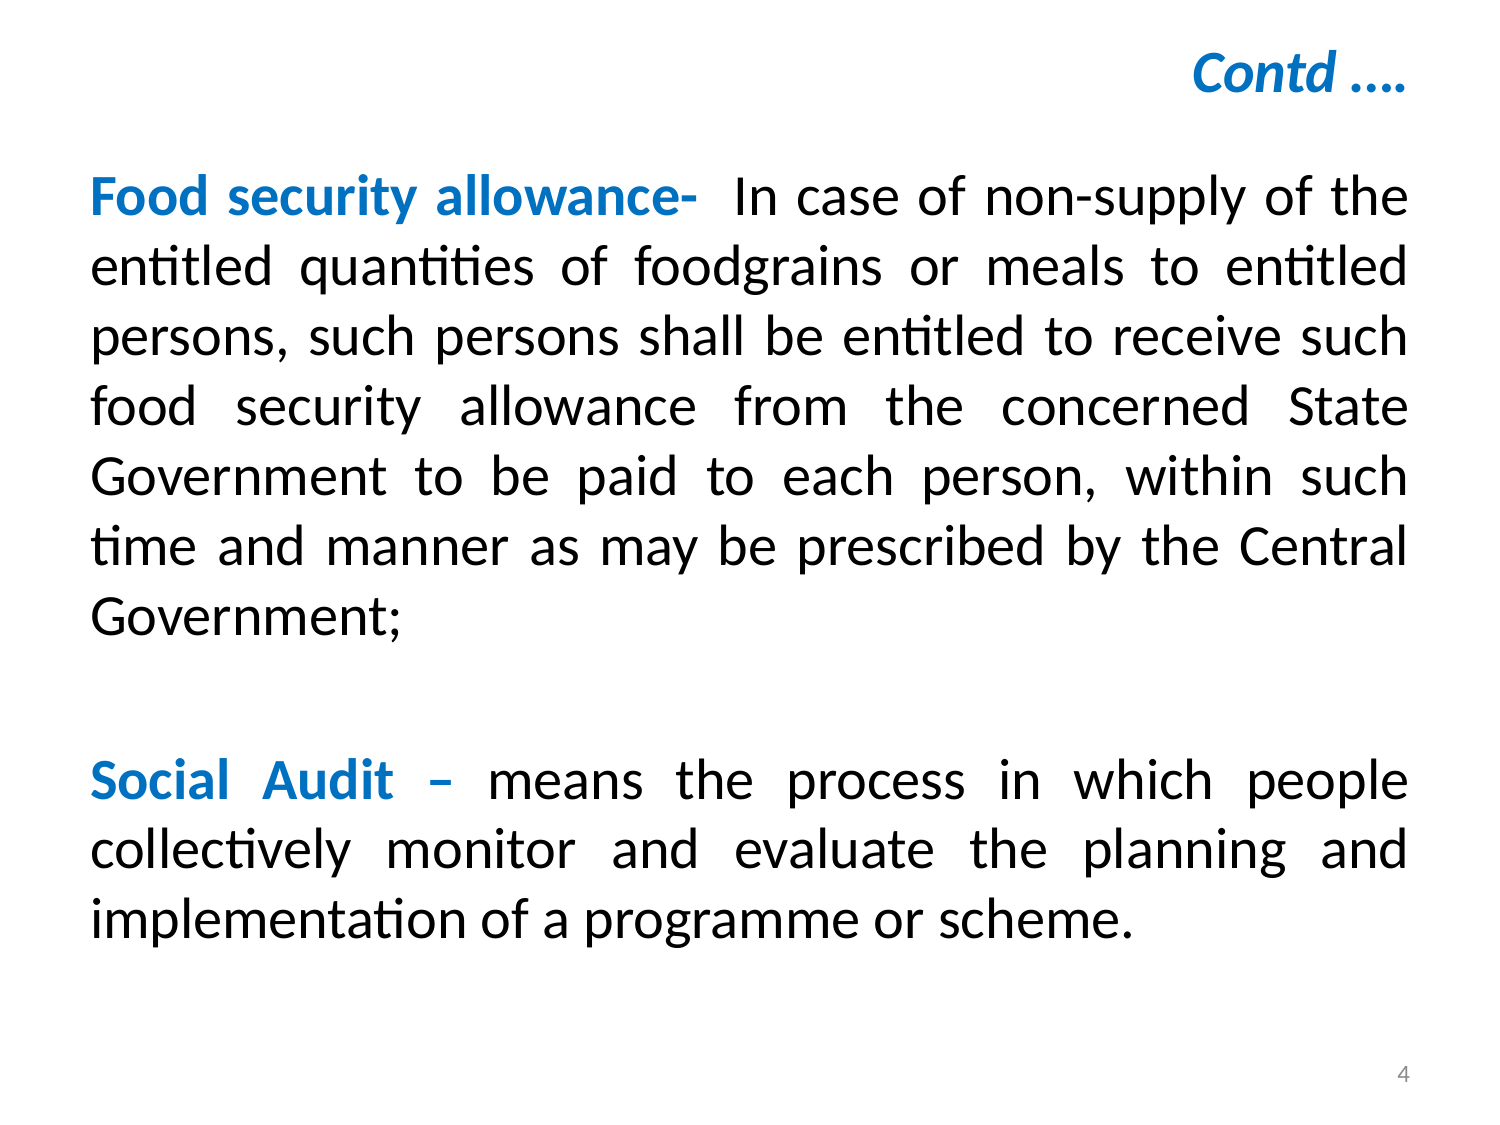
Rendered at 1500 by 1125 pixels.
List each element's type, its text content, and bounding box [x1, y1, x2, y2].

title Contd …. [75, 24, 1425, 113]
list Food security allowance- In case of non-supply of the entitled quantities of foodgrains or meals to entitled persons, such persons shall be entitled to receive such food security allowance from the concerned State Government to be paid to each person, within such time and manner as may be prescribed by the Central Government; Social Audit – means the process in which people collectively monitor and evaluate the planning and implementation of a programme or scheme. [75, 149, 1425, 1050]
slide_number 4 [1074, 1042, 1425, 1103]
